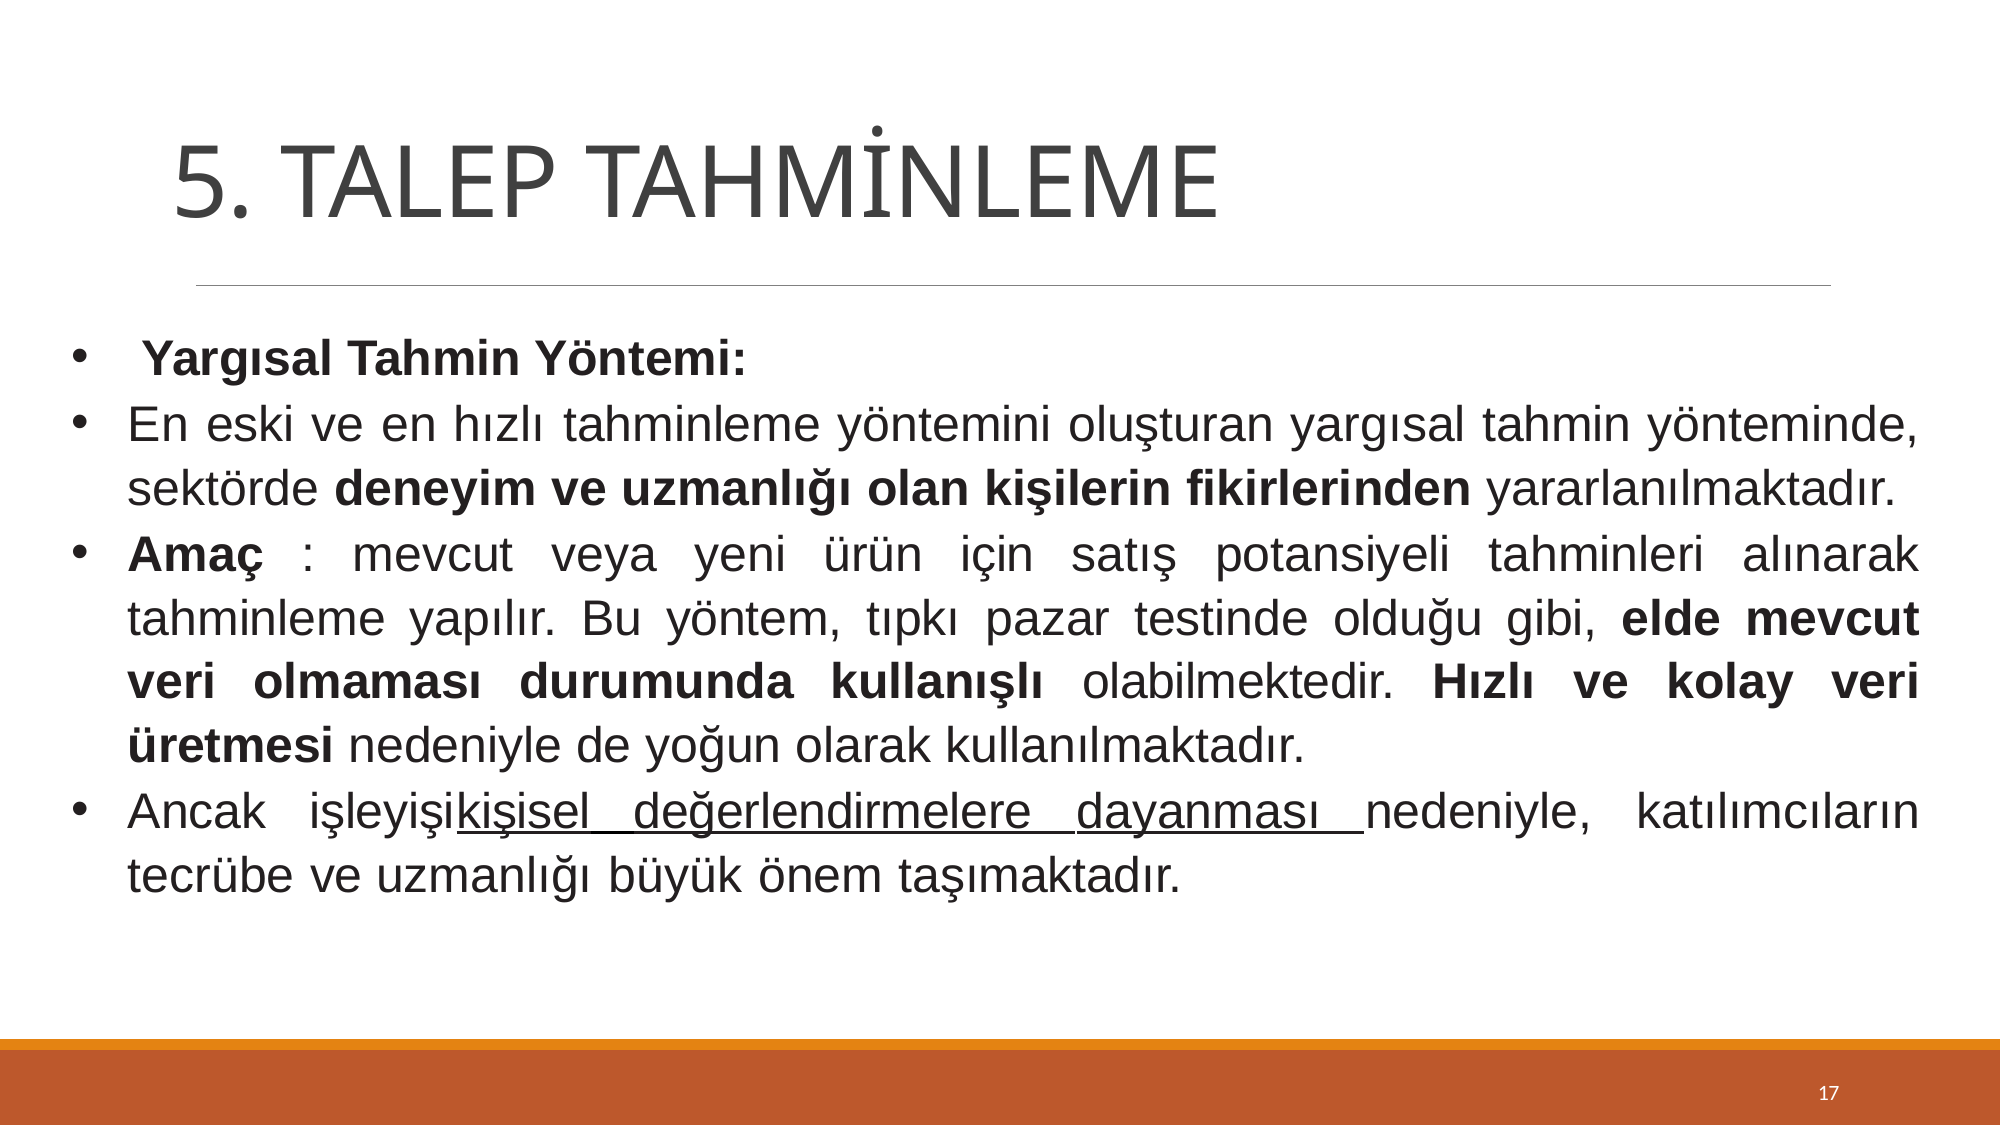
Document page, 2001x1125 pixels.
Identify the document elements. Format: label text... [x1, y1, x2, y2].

slide_number 17 [1624, 903, 1840, 1125]
text_box Yargısal Tahmin Yöntemi: En eski ve en hızlı tahminleme yöntemini oluşturan yargısal tahmin yönteminde, sektörde deneyim ve uzmanlığı olan kişilerin fikirlerinden yararlanılmaktadır. Amaç : mevcut veya yeni ürün için satış potansiyeli tahminleri alınarak tahminleme yapılır. Bu yöntem, tıpkı pazar testinde olduğu gibi, elde mevcut veri olmaması durumunda kullanışlı olabilmektedir. Hızlı ve kolay veri üretmesi nedeniyle de yoğun olarak kullanılmaktadır. Ancak işleyişi kişisel değerlendirmelere dayanması nedeniyle, katılımcıların tecrübe ve uzmanlığı büyük önem taşımaktadır. [69, 319, 1921, 903]
title 5. TALEP TAHMİNLEME [169, 0, 1820, 238]
